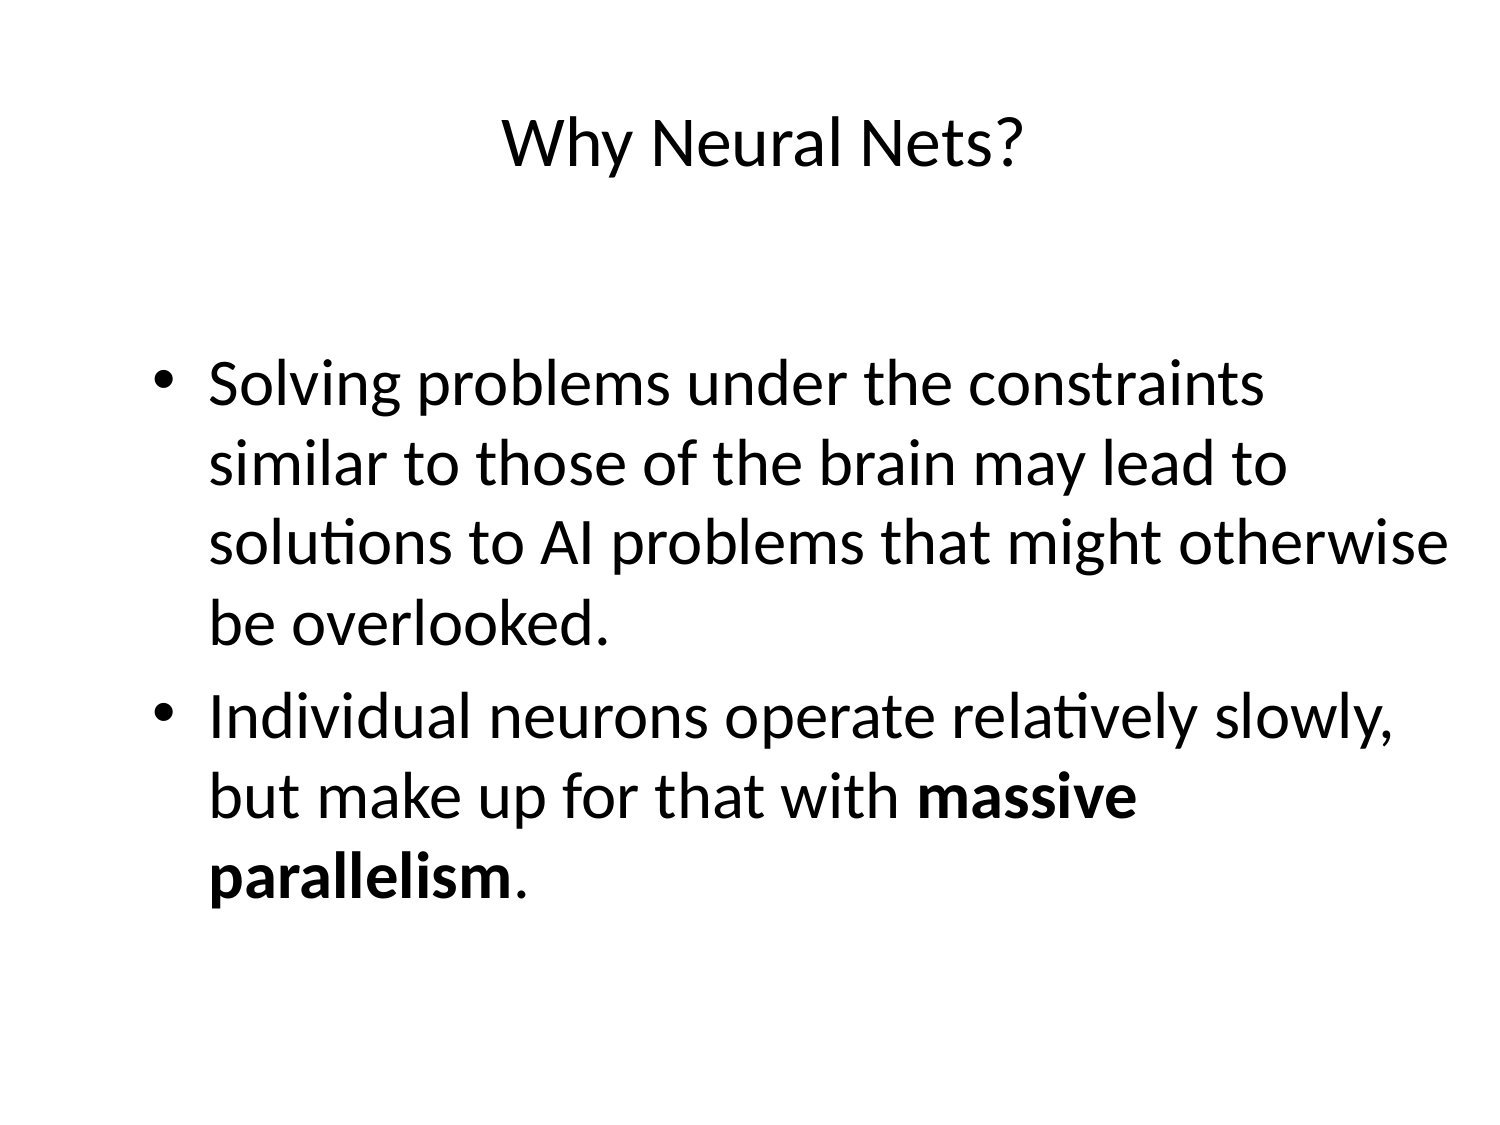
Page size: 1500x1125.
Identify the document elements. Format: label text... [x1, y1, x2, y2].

list Solving problems under the constraints similar to those of the brain may lead to solutions to AI problems that might otherwise be overlooked. Individual neurons operate relatively slowly, but make up for that with massive parallelism. [137, 331, 1469, 1006]
title Why Neural Nets? [125, 87, 1404, 275]
